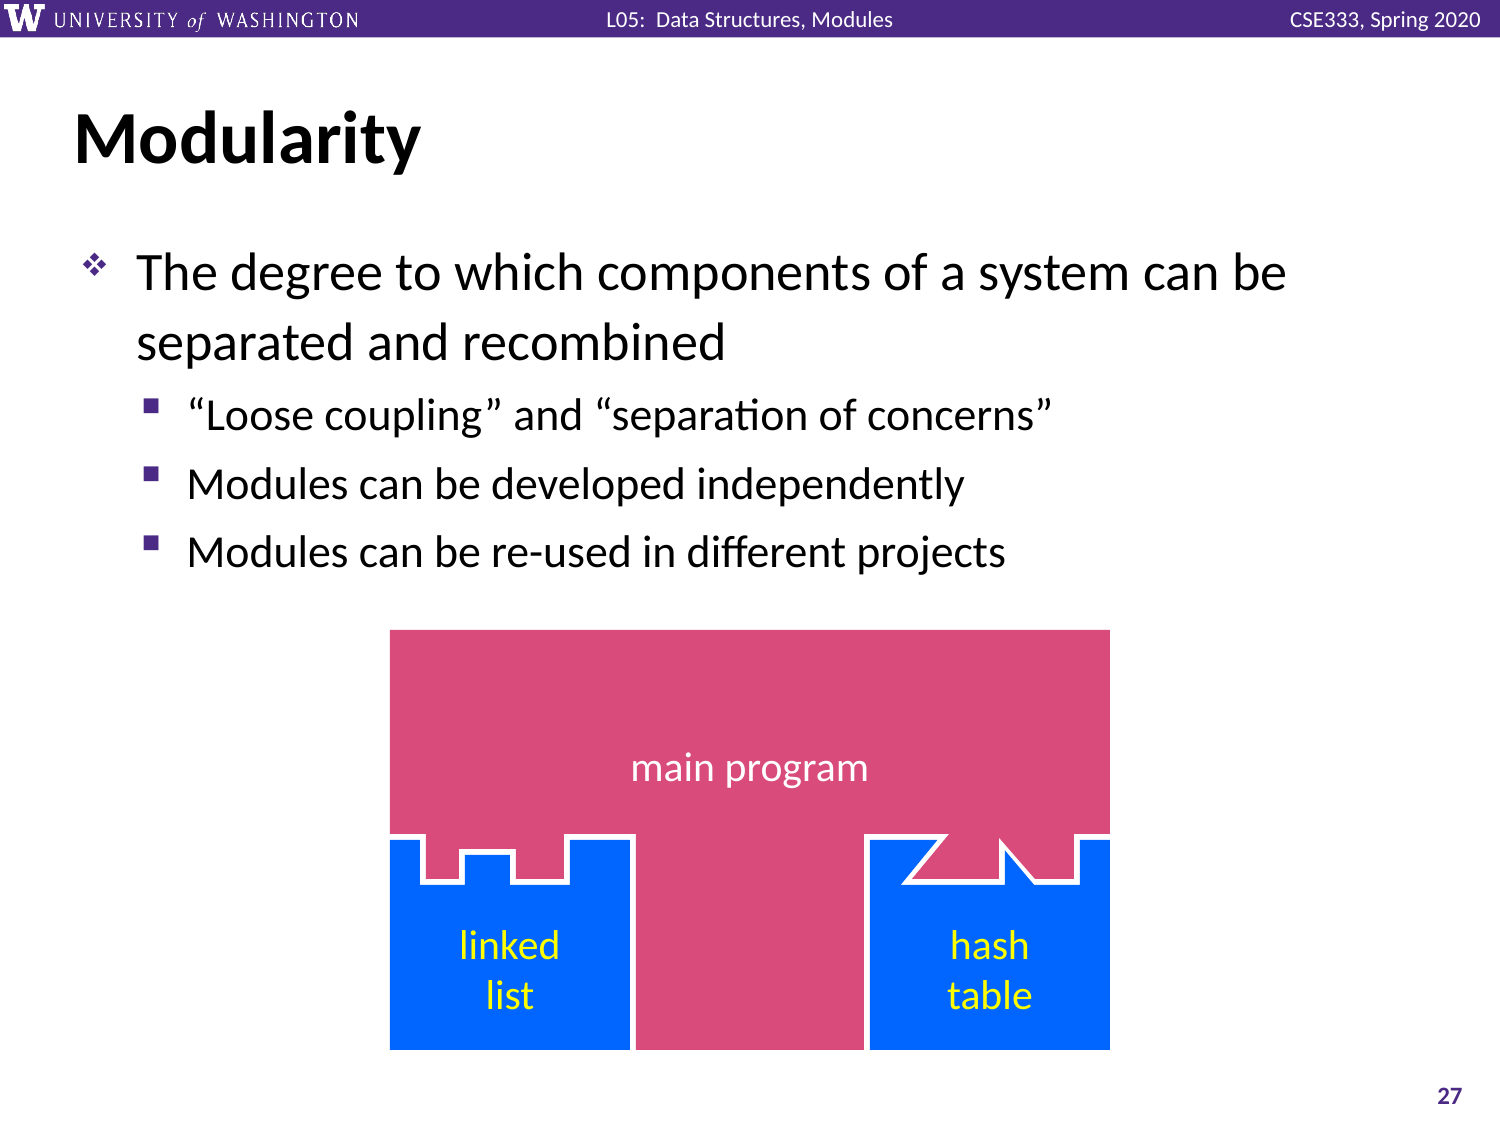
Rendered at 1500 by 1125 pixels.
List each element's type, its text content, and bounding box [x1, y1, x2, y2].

list The degree to which components of a system can be separated and recombined “Loose coupling” and “separation of concerns” Modules can be developed independently Modules can be re-used in different projects [64, 223, 1438, 614]
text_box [389, 629, 1111, 1051]
title Modularity [58, 71, 1438, 197]
picture [4, 4, 358, 32]
slide_number 27 [1400, 1065, 1500, 1125]
